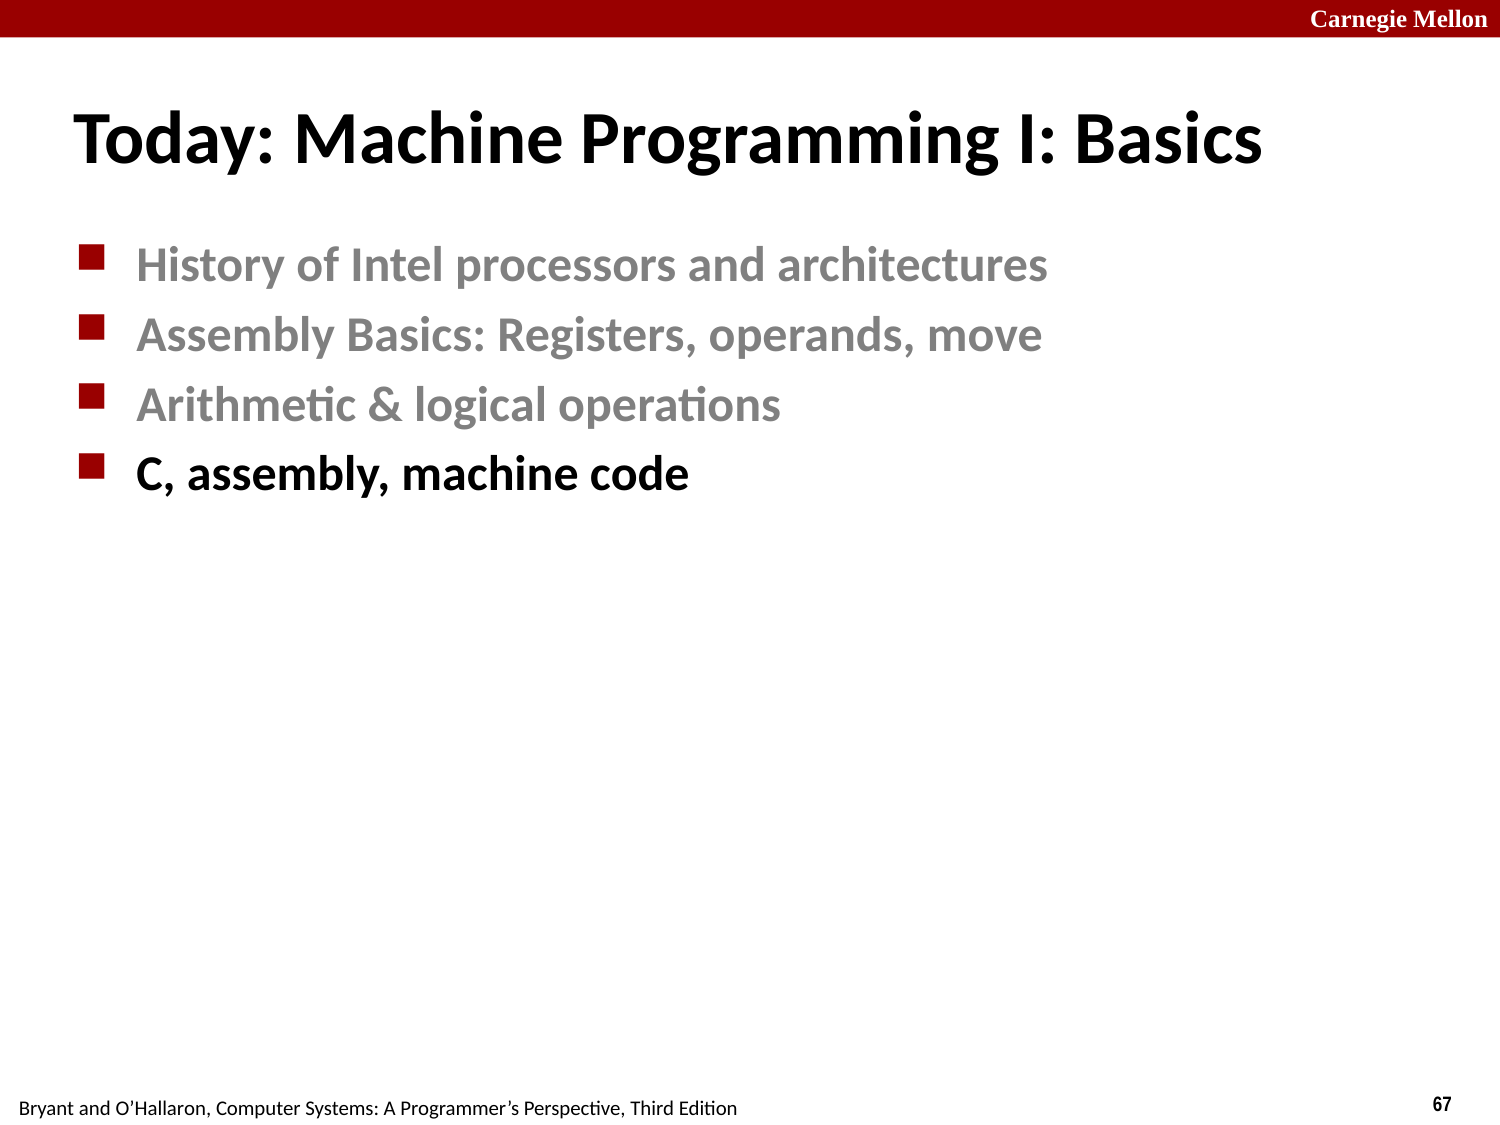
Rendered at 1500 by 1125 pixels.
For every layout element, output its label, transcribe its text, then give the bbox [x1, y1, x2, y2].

list History of Intel processors and architectures Assembly Basics: Registers, operands, move Arithmetic & logical operations C, assembly, machine code [64, 223, 1361, 1040]
title Today: Machine Programming I: Basics [58, 71, 1305, 197]
